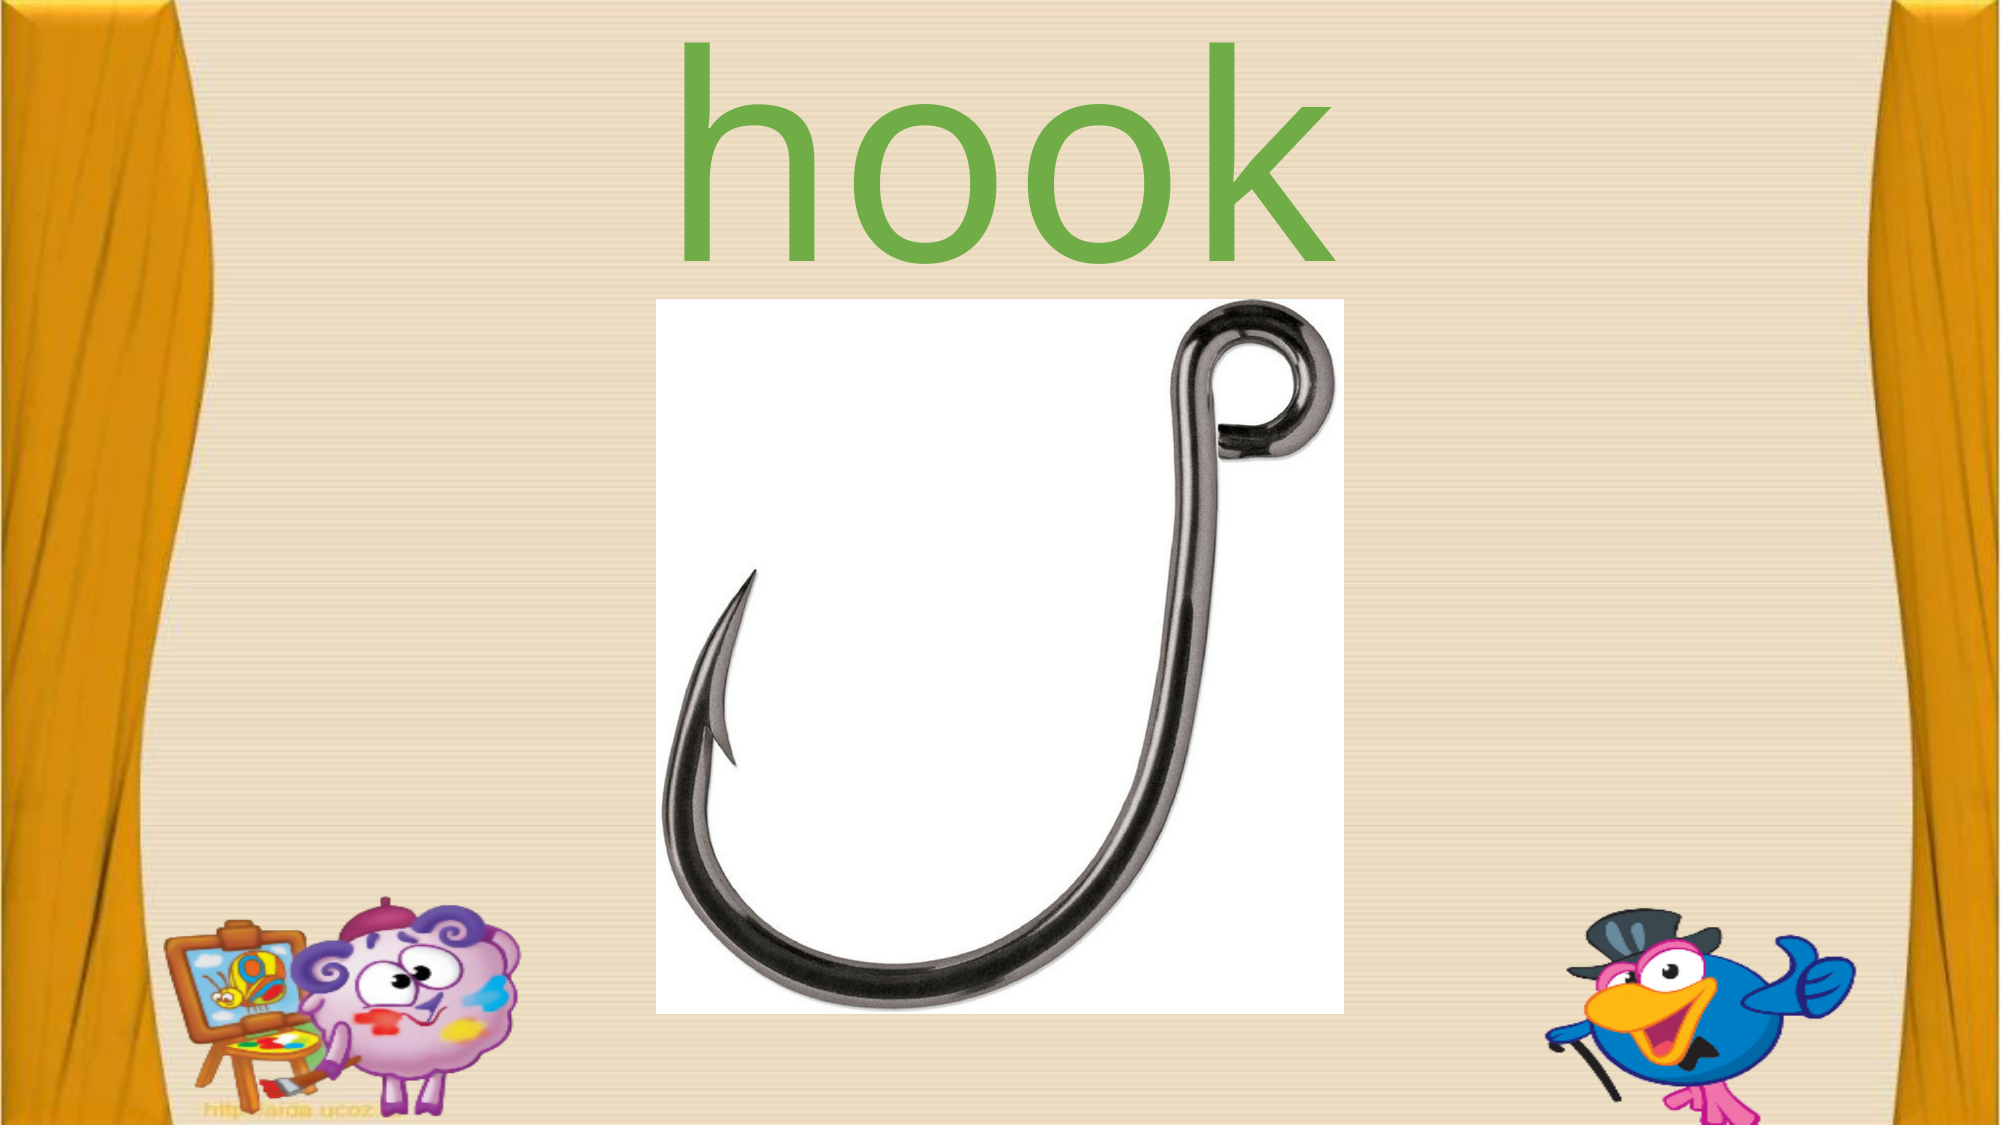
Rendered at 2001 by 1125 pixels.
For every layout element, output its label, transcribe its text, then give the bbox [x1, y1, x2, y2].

title hook [137, 59, 1863, 278]
picture [0, 0, 2001, 1125]
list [656, 299, 1344, 1014]
